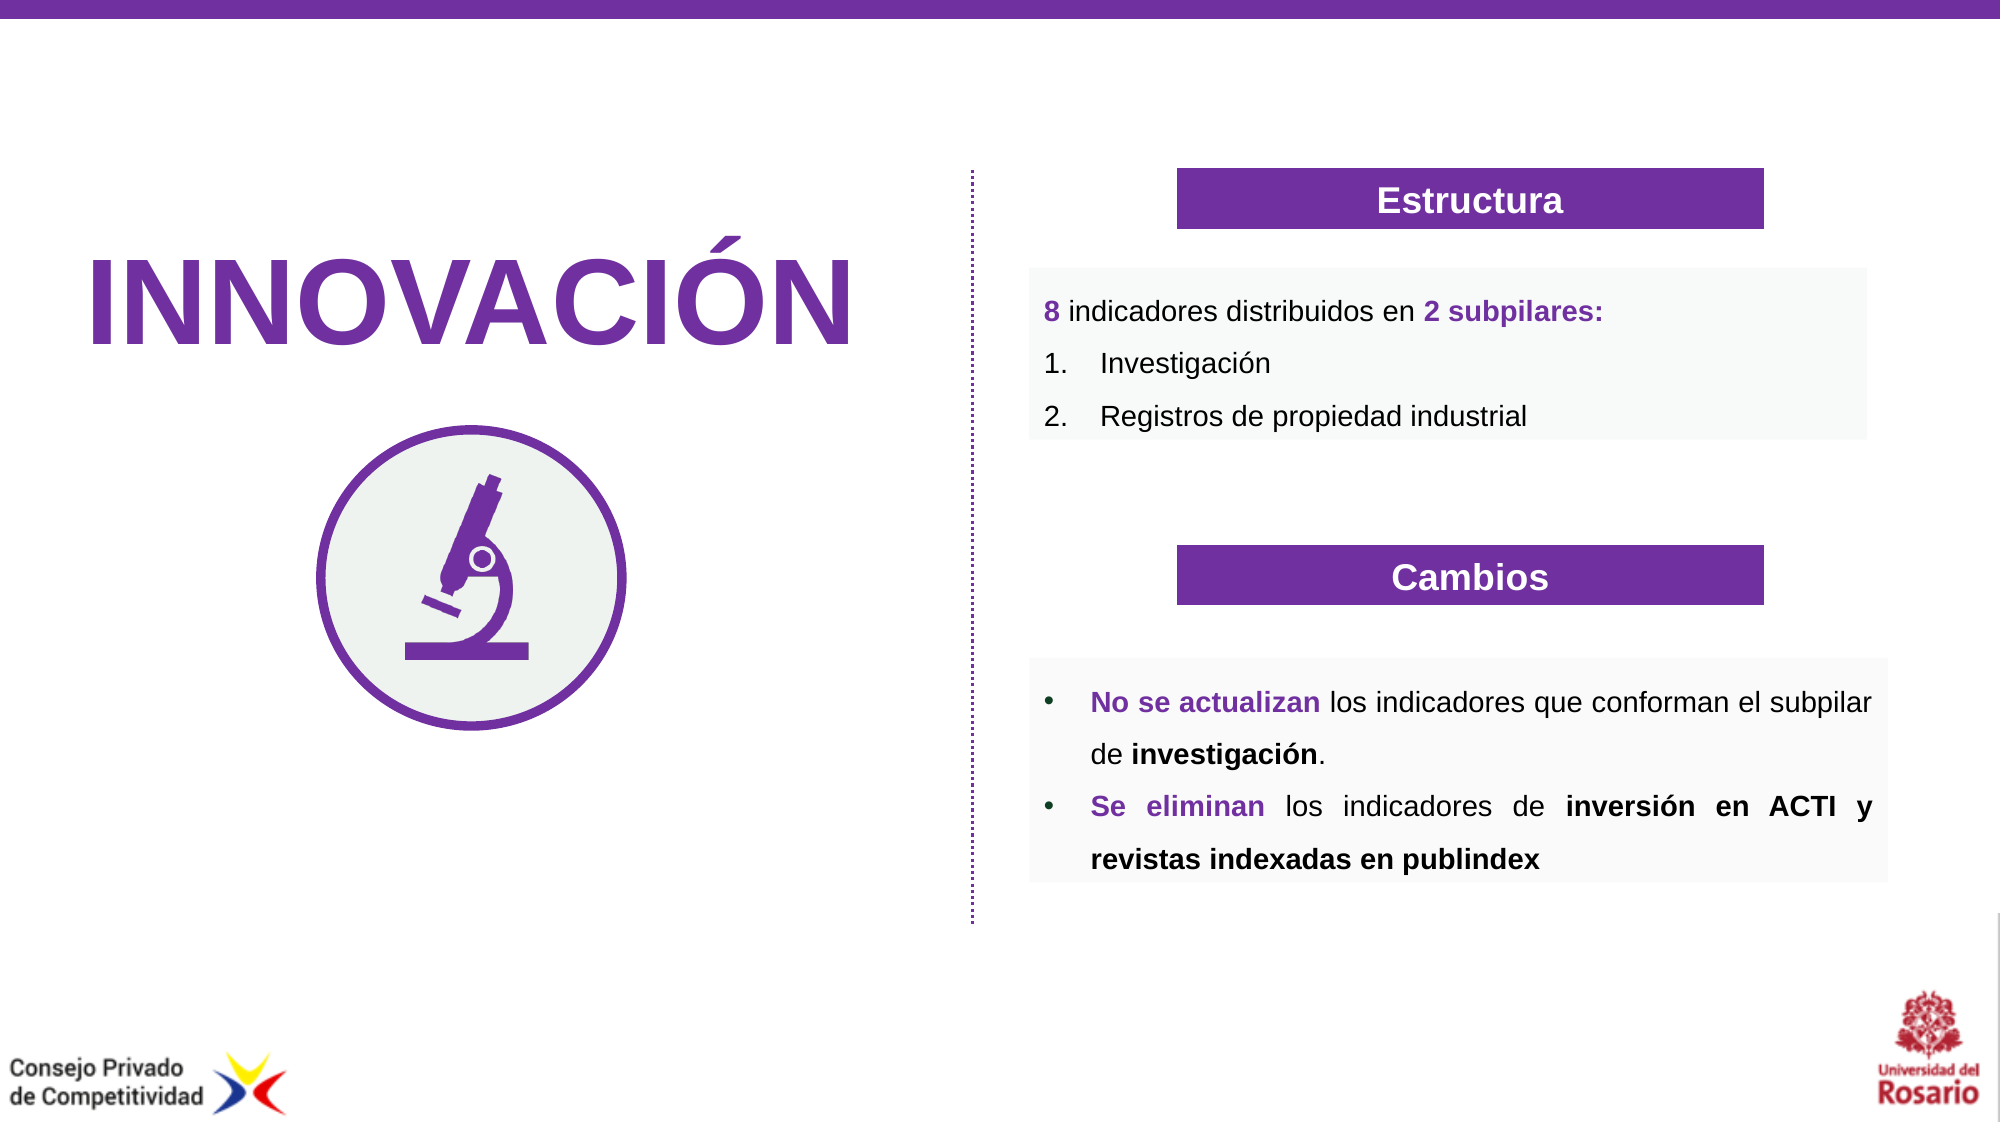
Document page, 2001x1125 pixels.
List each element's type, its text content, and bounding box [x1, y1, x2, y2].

text_box [318, 469, 625, 729]
text_box [376, 427, 566, 460]
text_box Cambios [1177, 545, 1764, 605]
text_box 8 indicadores distribuidos en 2 subpilares: Investigación Registros de propiedad industrial [1029, 267, 1867, 440]
picture [0, 913, 2000, 1122]
picture [361, 462, 573, 674]
text_box No se actualizan los indicadores que conforman el subpilar de investigación. Se eliminan los indicadores de inversión en ACTI y revistas indexadas en publindex [1029, 657, 1888, 883]
title INNOVACIÓN [14, 256, 929, 354]
text_box Estructura [1177, 168, 1764, 229]
